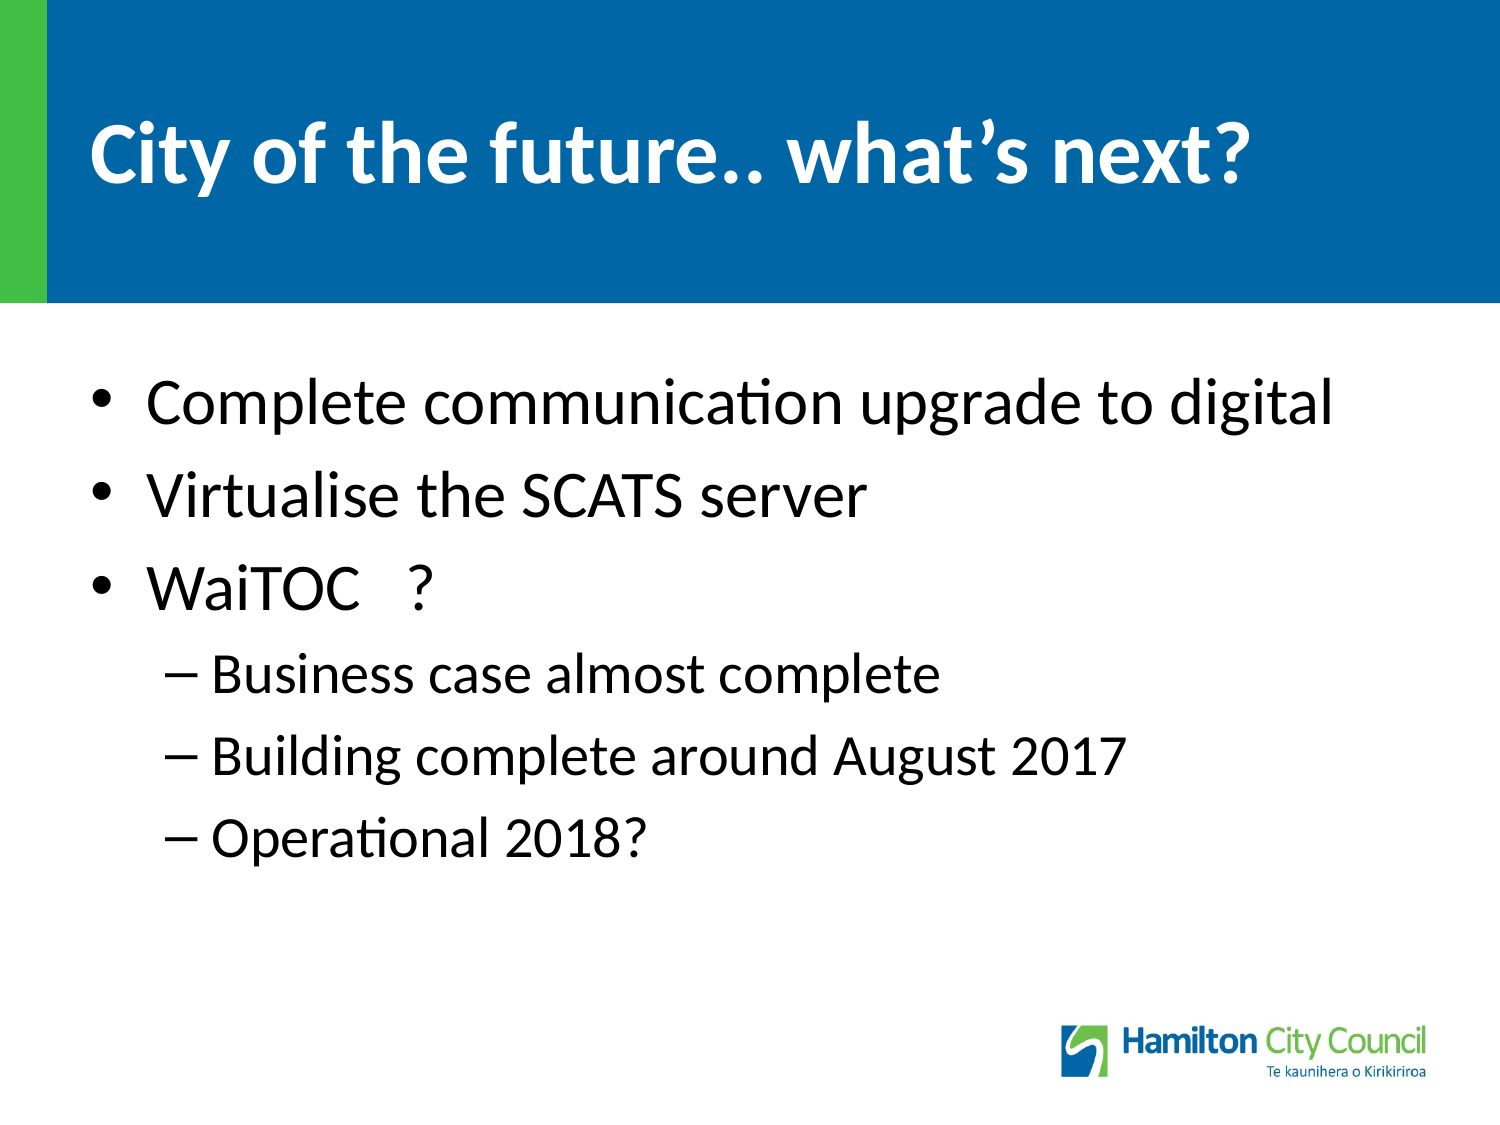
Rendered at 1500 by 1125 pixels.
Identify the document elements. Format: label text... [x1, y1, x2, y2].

list Complete communication upgrade to digital Virtualise the SCATS server WaiTOC ? Business case almost complete Building complete around August 2017 Operational 2018? [75, 349, 1425, 1005]
picture [1045, 1009, 1441, 1093]
title City of the future.. what’s next? [75, 54, 1459, 243]
